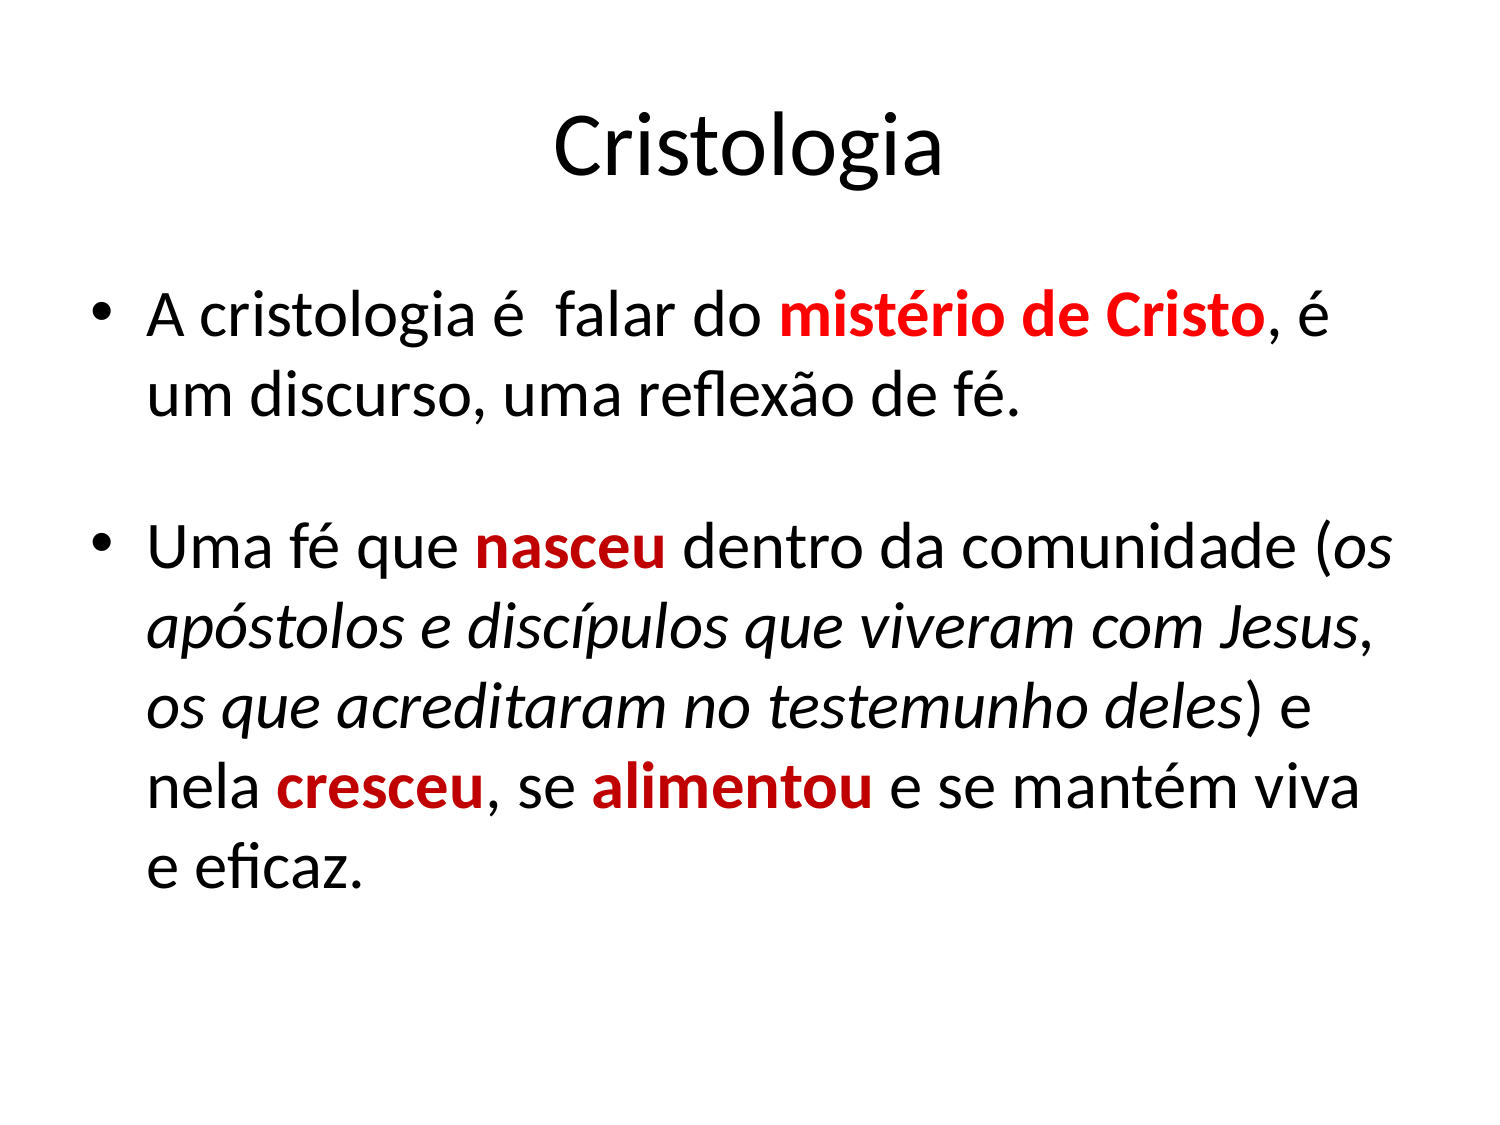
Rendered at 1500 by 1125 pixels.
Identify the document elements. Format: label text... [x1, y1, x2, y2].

title Cristologia [75, 45, 1425, 233]
list A cristologia é falar do mistério de Cristo, é um discurso, uma reflexão de fé. Uma fé que nasceu dentro da comunidade (os apóstolos e discípulos que viveram com Jesus, os que acreditaram no testemunho deles) e nela cresceu, se alimentou e se mantém viva e eficaz. [75, 262, 1425, 1005]
